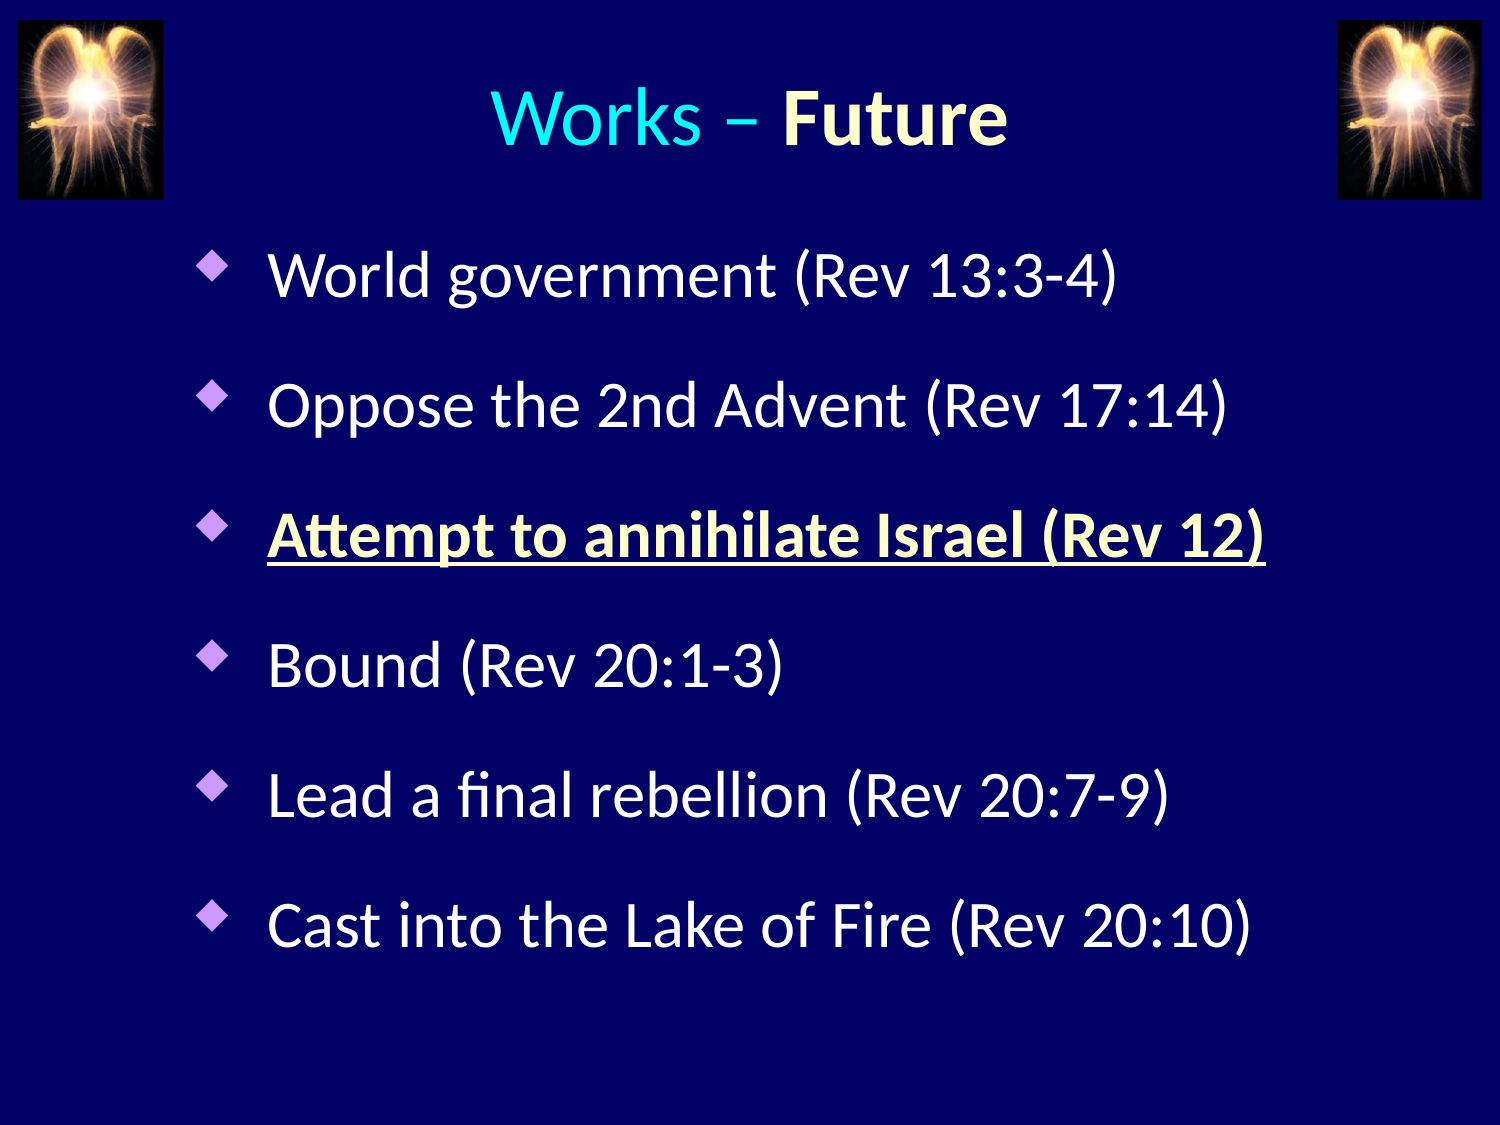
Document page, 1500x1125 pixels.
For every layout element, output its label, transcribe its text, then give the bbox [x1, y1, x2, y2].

text_box Works – Future [167, 37, 1332, 188]
list World government (Rev 13:3-4) Oppose the 2nd Advent (Rev 17:14) Attempt to annihilate Israel (Rev 12) Bound (Rev 20:1-3) Lead a final rebellion (Rev 20:7-9) Cast into the Lake of Fire (Rev 20:10) [177, 223, 1323, 901]
picture [1337, 19, 1482, 201]
picture [18, 19, 163, 201]
